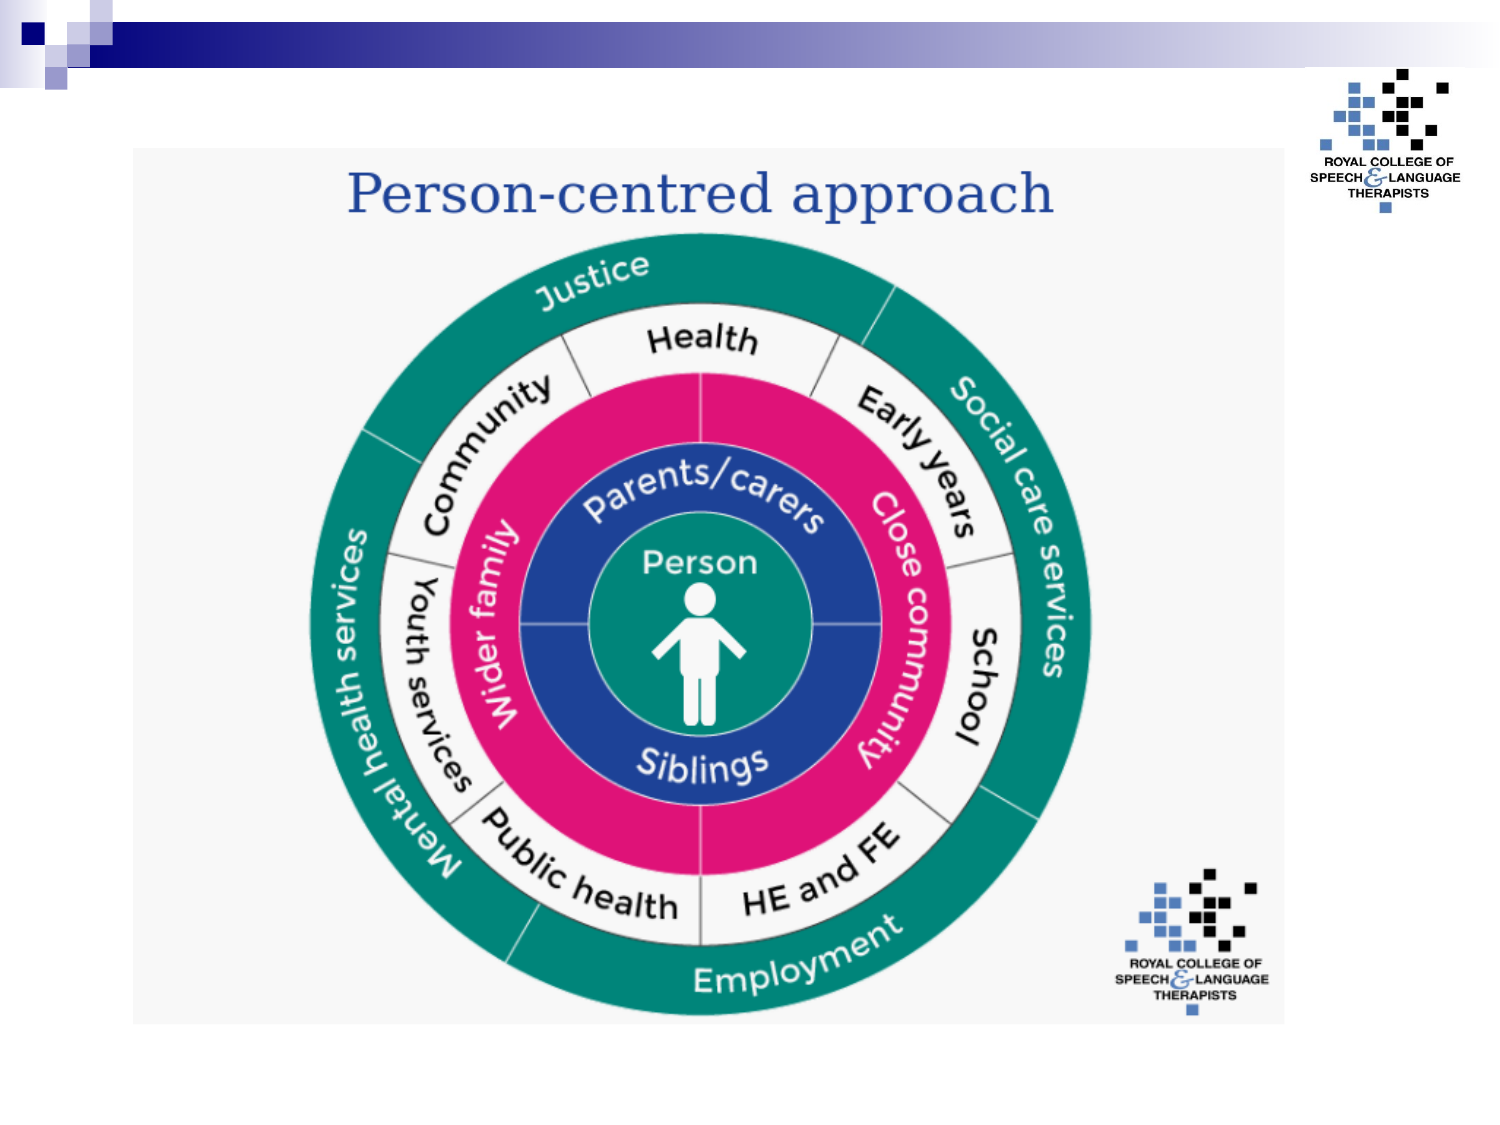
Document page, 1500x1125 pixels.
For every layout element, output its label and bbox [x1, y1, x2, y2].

picture [133, 148, 1286, 1039]
picture [1305, 67, 1465, 214]
